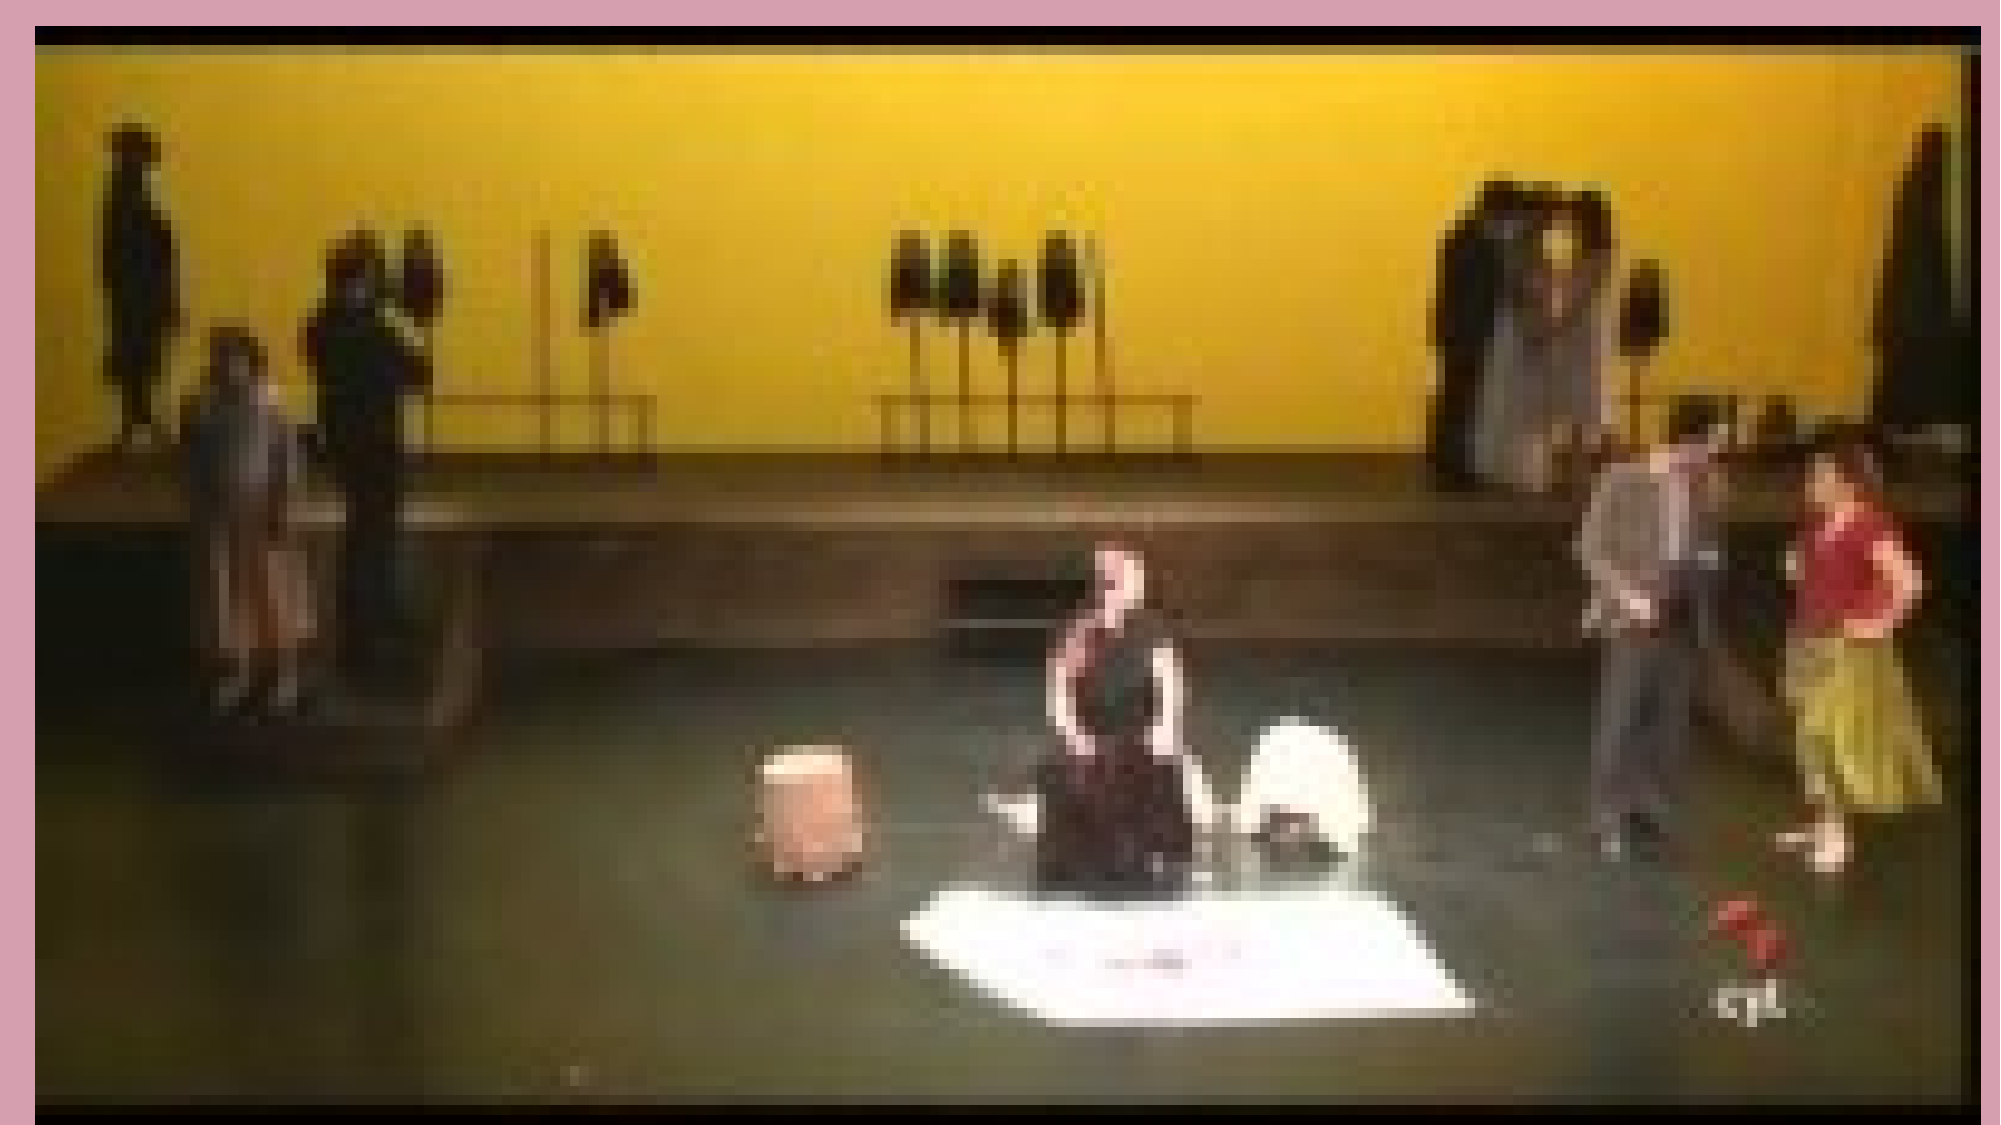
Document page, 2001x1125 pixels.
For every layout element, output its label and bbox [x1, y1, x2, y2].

list [34, 25, 1982, 1125]
